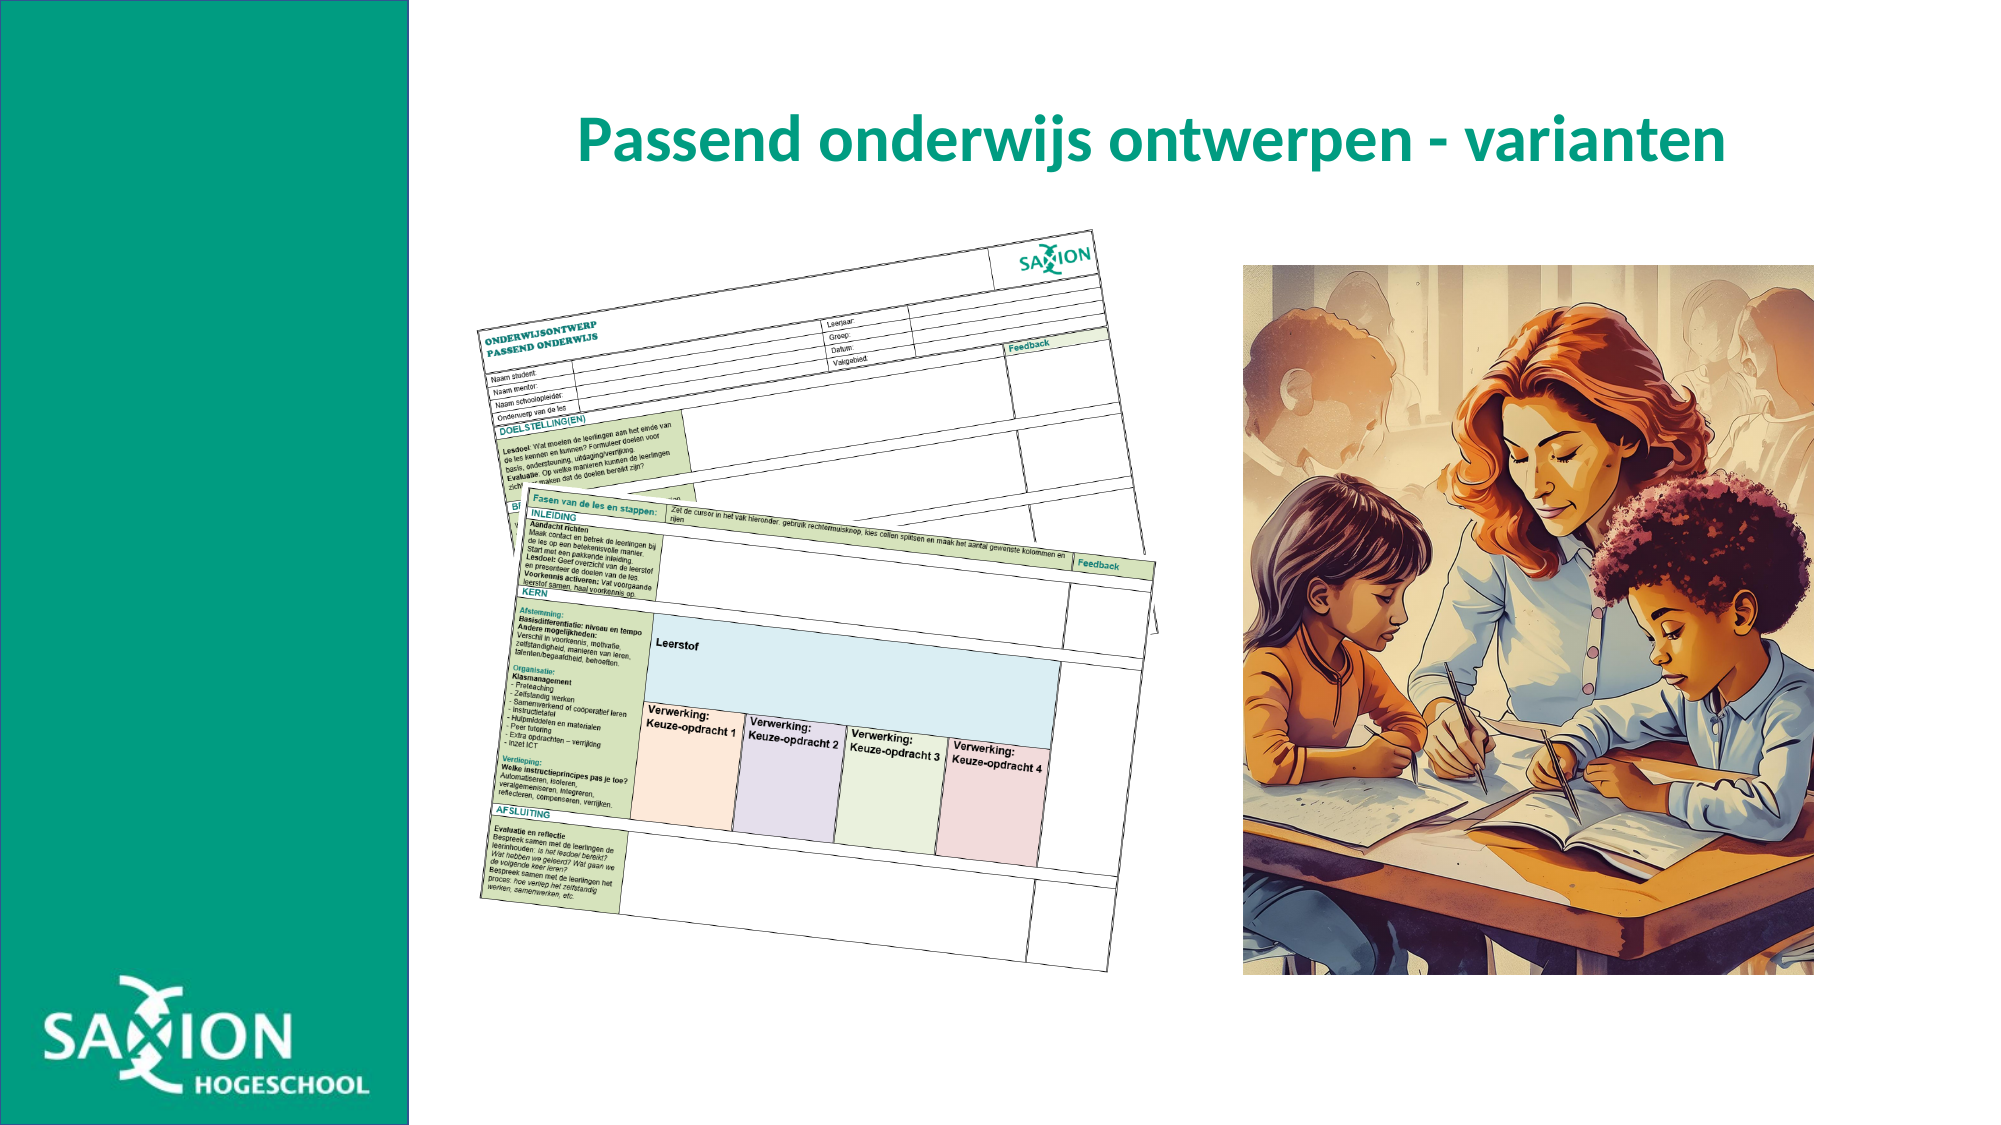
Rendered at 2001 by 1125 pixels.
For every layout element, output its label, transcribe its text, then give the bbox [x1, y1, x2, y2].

picture [31, 968, 377, 1118]
picture [1243, 265, 1814, 975]
title Passend onderwijs ontwerpen - varianten [419, 96, 1887, 200]
picture [473, 225, 1162, 975]
